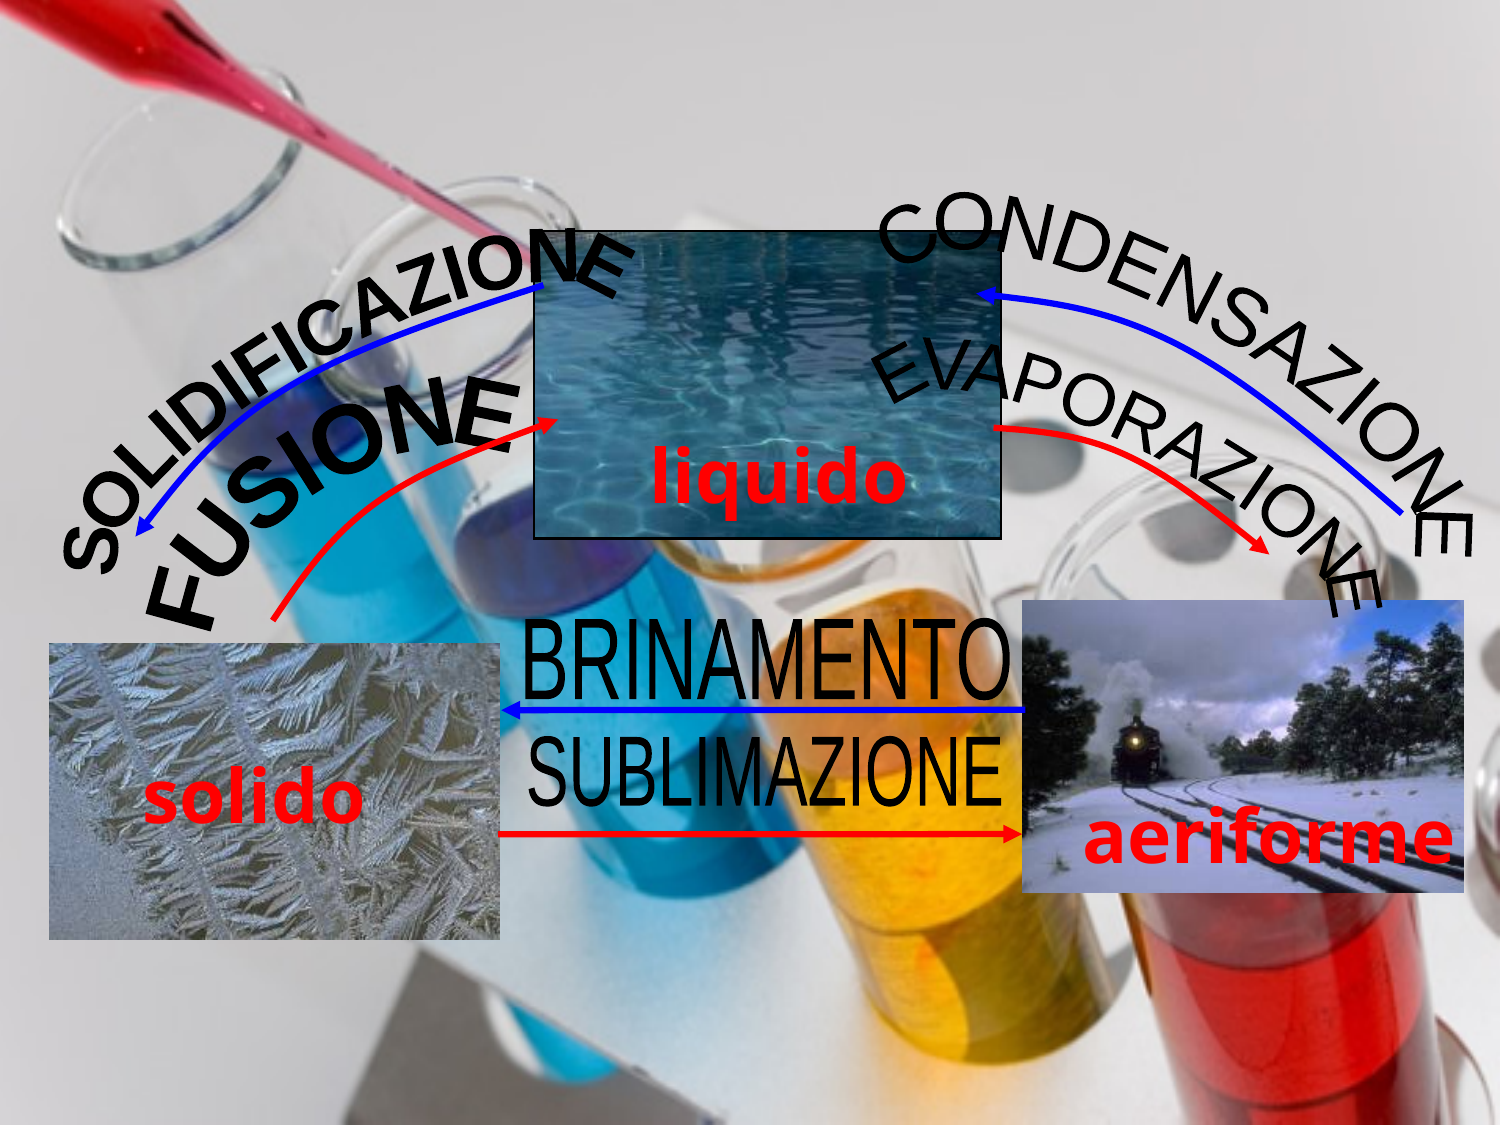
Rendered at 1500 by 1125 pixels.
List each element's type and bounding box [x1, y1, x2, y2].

text_box [135, 289, 529, 537]
text_box [1005, 428, 1270, 555]
text_box [274, 430, 529, 619]
text_box [505, 703, 1016, 717]
text_box [505, 827, 1016, 841]
text_box [1005, 296, 1400, 512]
picture [0, 0, 1500, 1125]
